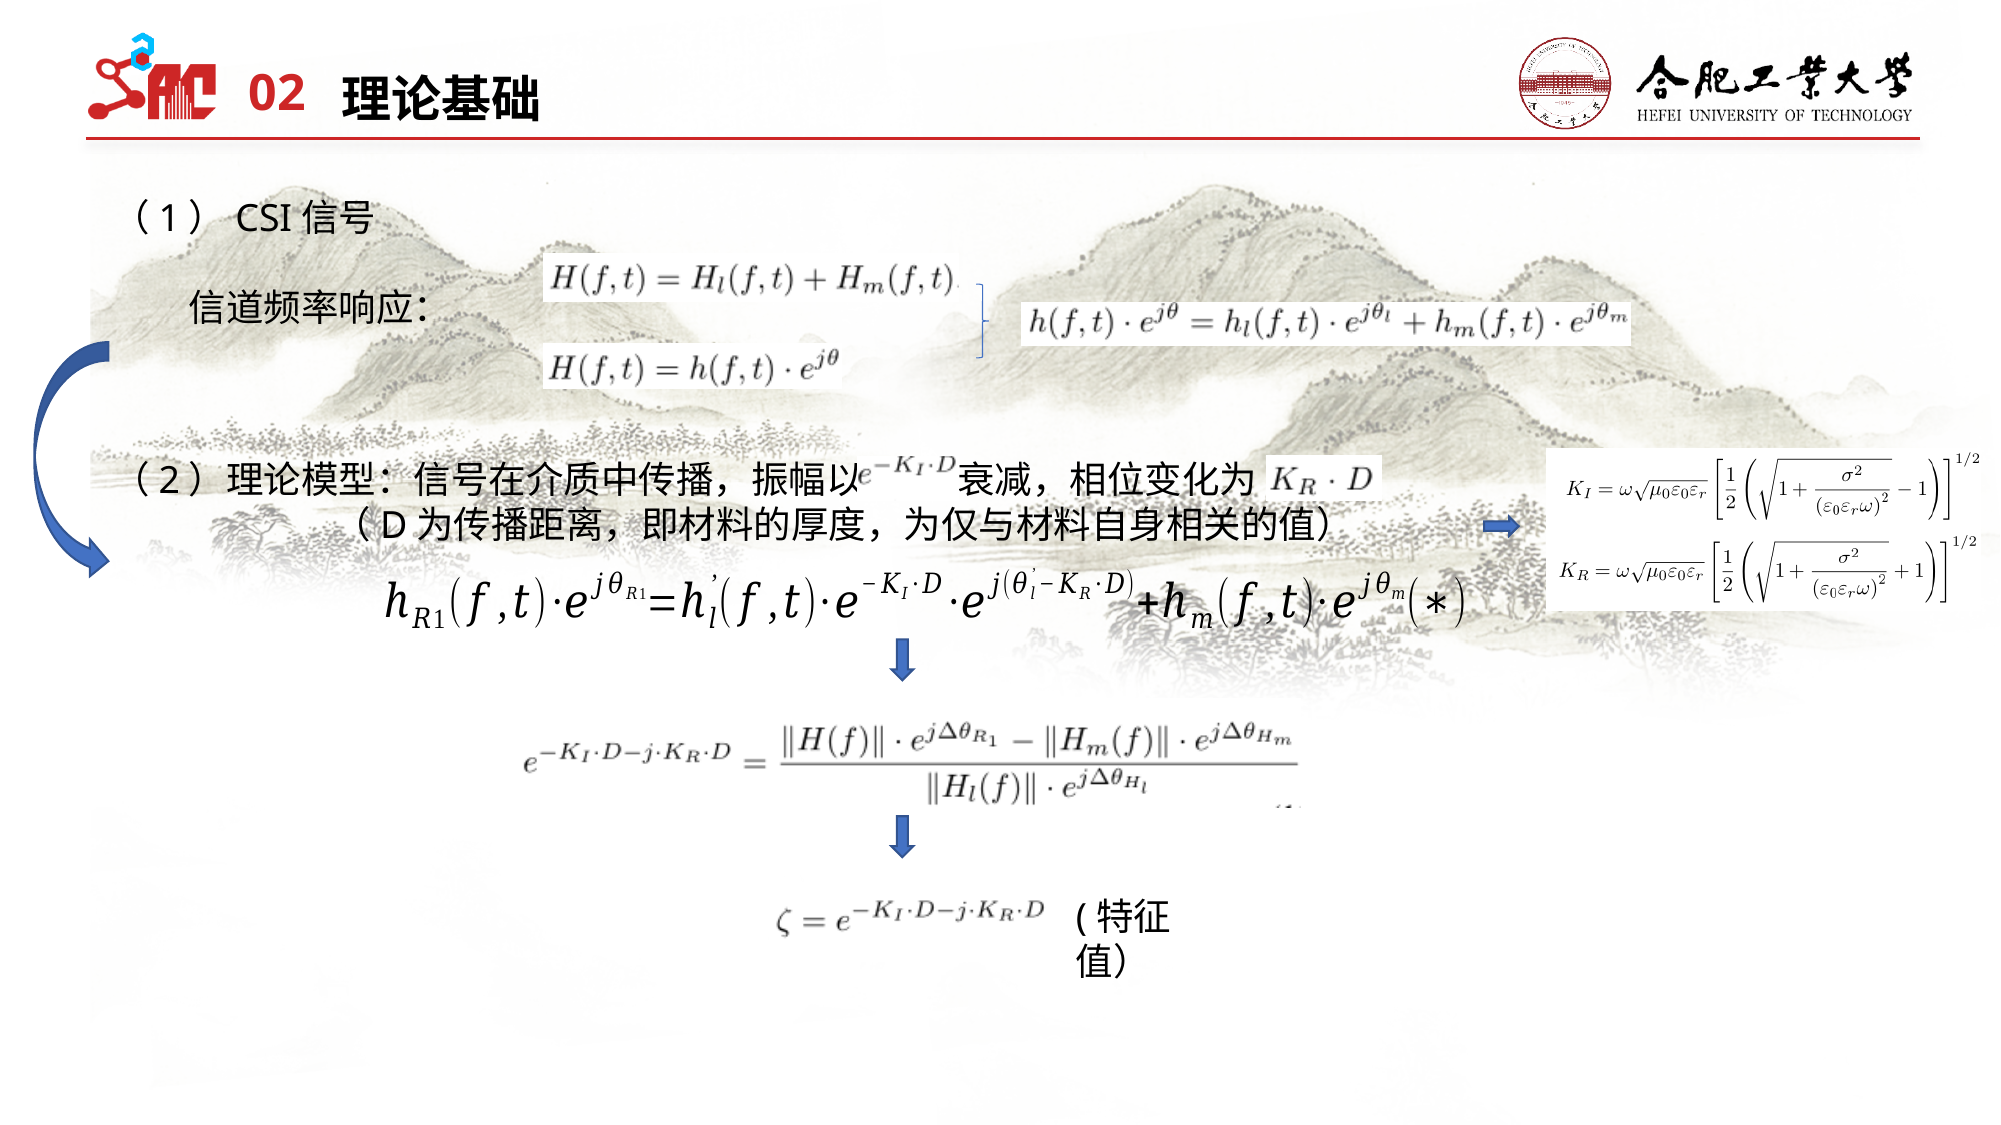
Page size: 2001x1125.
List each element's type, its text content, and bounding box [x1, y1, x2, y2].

text_box [888, 638, 916, 682]
text_box 理论基础 [326, 44, 1022, 210]
text_box [33, 341, 110, 579]
text_box [976, 283, 989, 359]
text_box 02 [233, 40, 367, 131]
text_box （1）CSI信号 信道频率响应： [97, 186, 499, 337]
picture [0, 0, 2001, 1125]
text_box [1483, 514, 1521, 539]
text_box [888, 815, 916, 859]
text_box (特征值） [1061, 885, 1224, 990]
